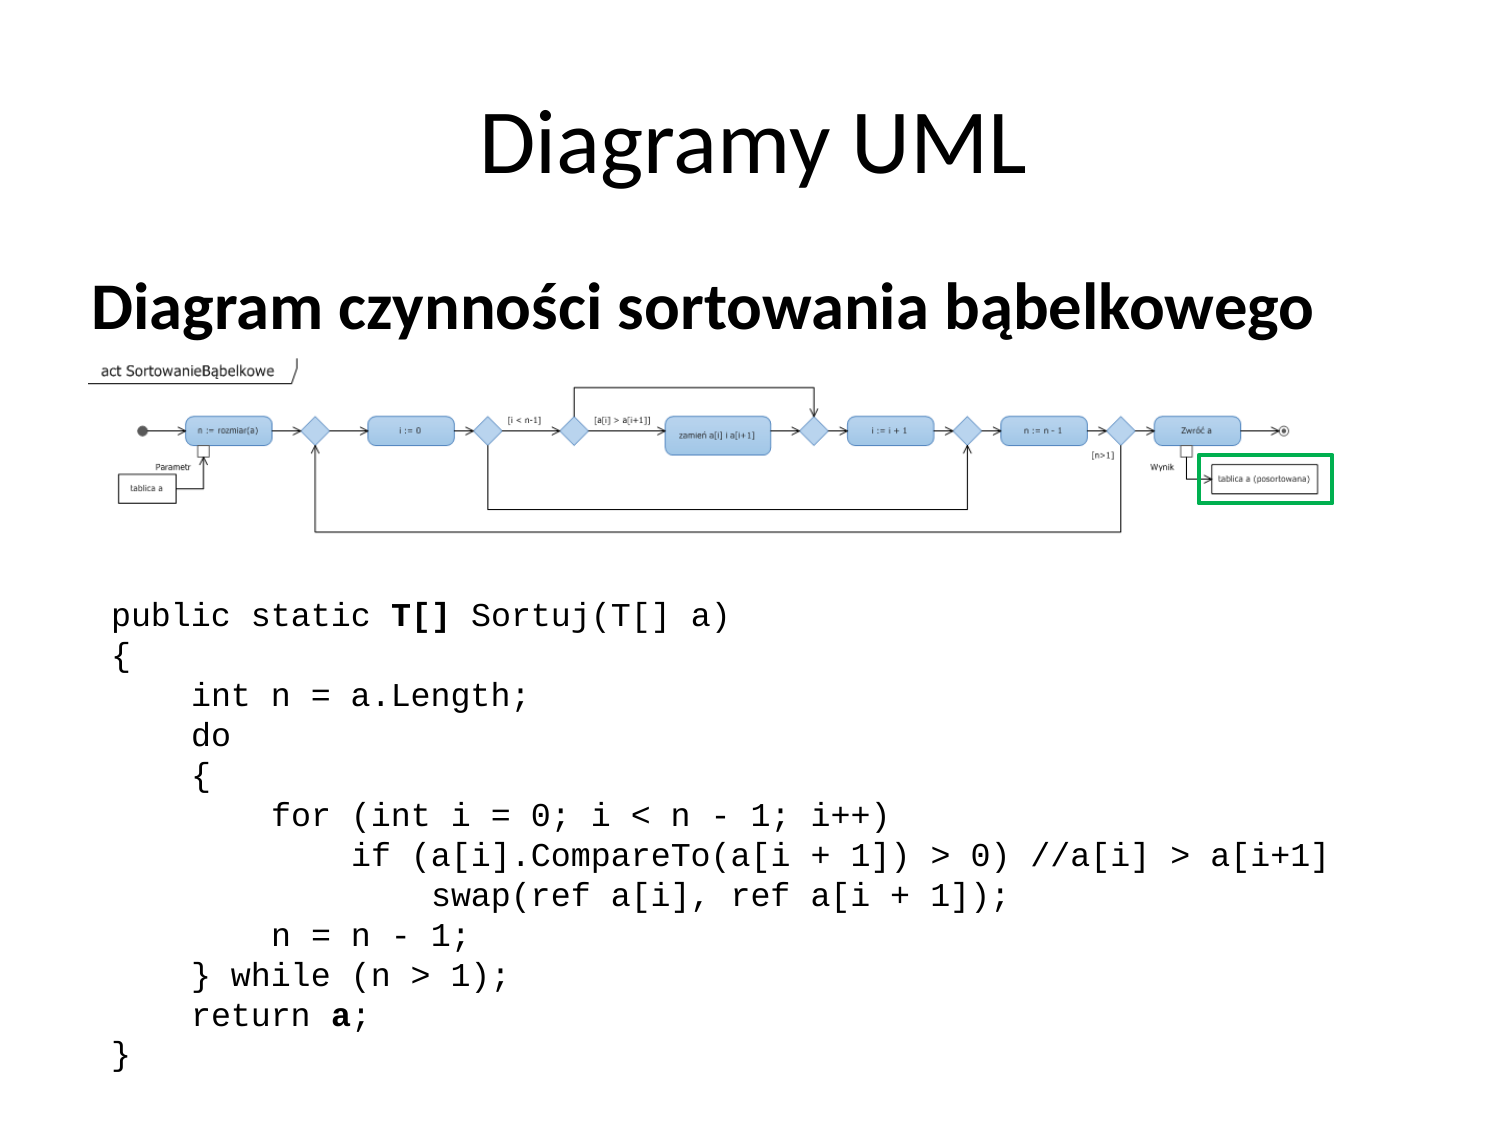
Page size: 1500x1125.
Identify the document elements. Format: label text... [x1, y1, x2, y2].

text_box Diagram czynności sortowania bąbelkowego [76, 255, 1483, 350]
text_box public static T[] Sortuj(T[] a) { int n = a.Length; do { for (int i = 0; i < n - 1; i++) if (a[i].CompareTo(a[i + 1]) > 0) //a[i] > a[i+1] swap(ref a[i], ref a[i + 1]); n = n - 1; } while (n > 1); return a; } [96, 586, 1347, 1080]
title Diagramy UML [78, 42, 1429, 231]
picture [88, 358, 1333, 551]
